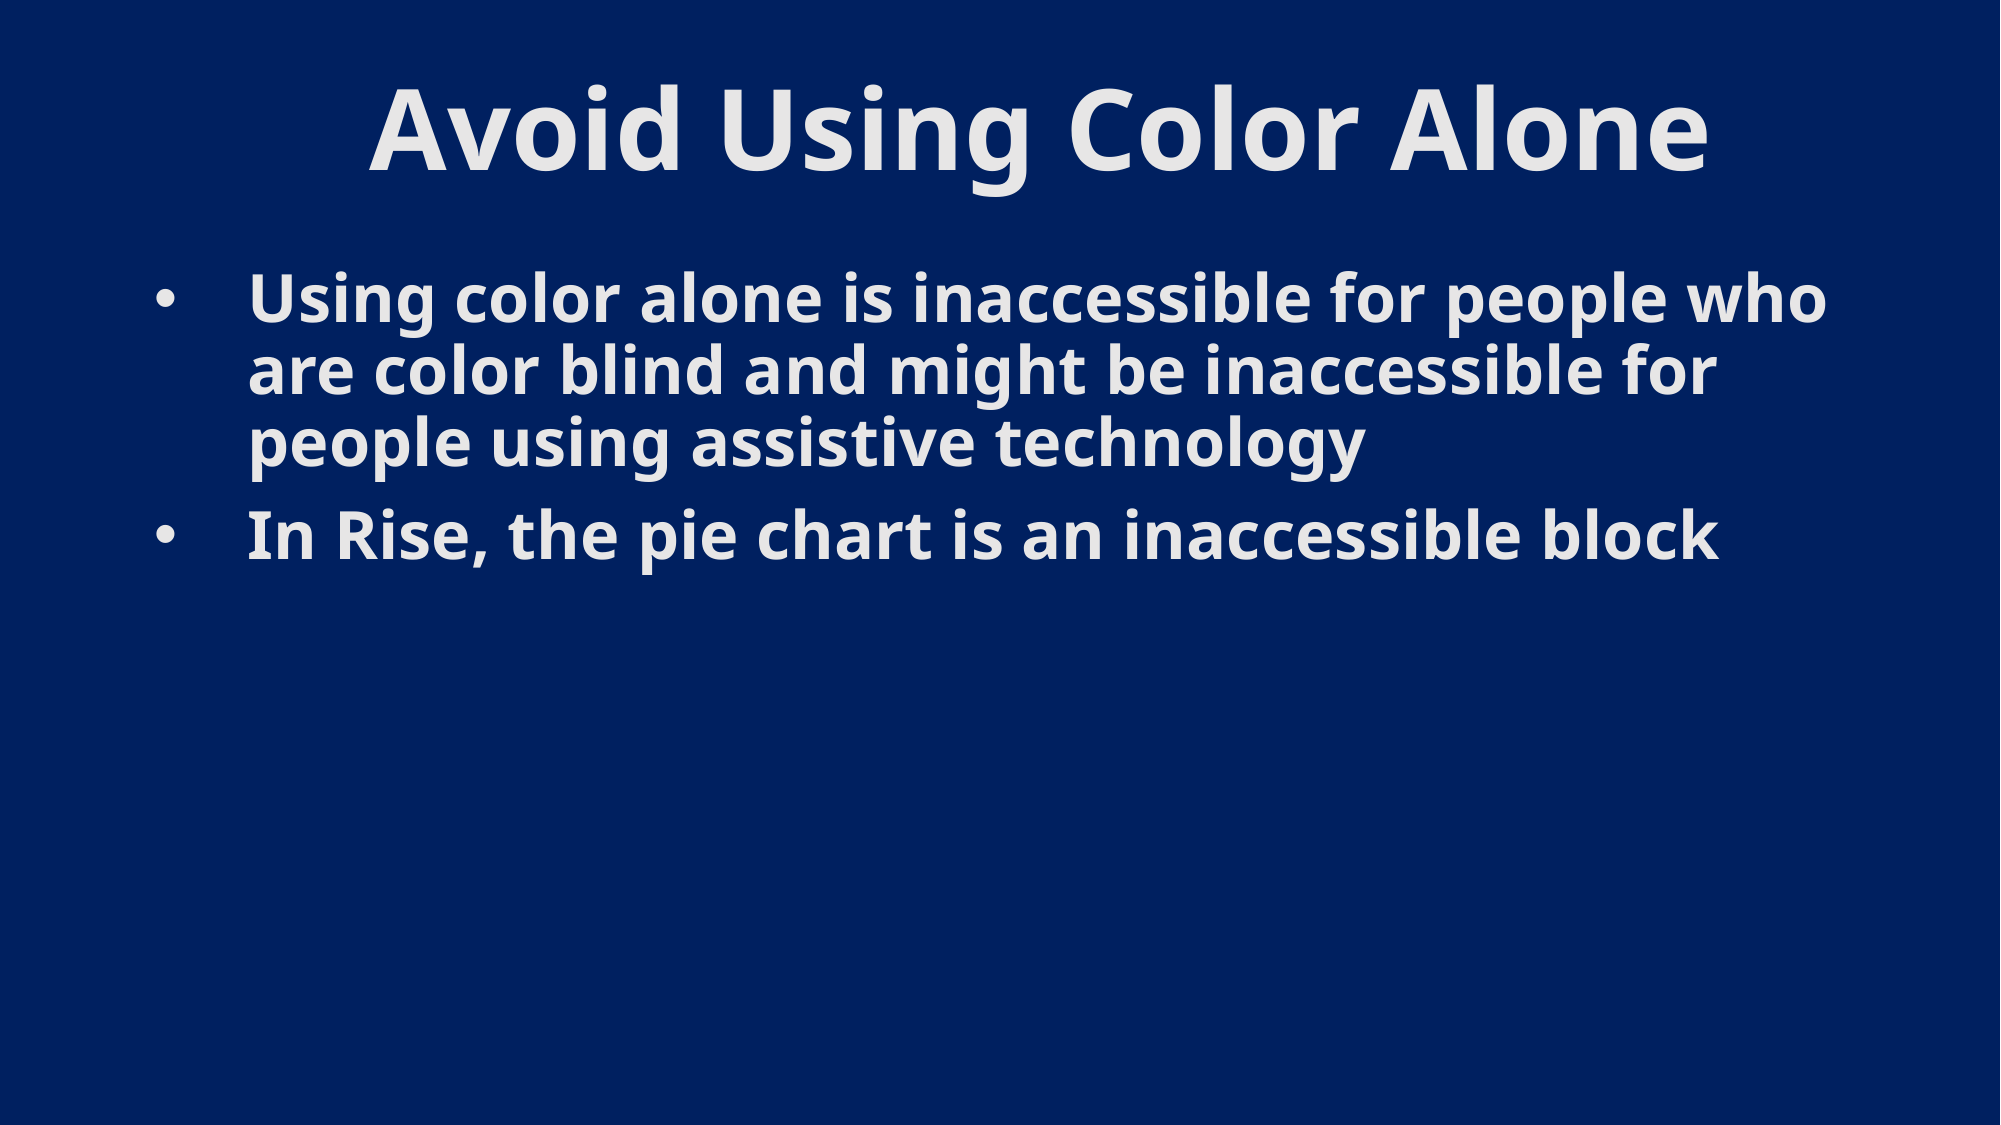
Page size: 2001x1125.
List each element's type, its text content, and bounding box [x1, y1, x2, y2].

subtitle Using color alone is inaccessible for people who are color blind and might be inaccessible for people using assistive technology In Rise, the pie chart is an inaccessible block [139, 257, 1939, 1125]
title Avoid Using Color Alone [249, 0, 1834, 203]
